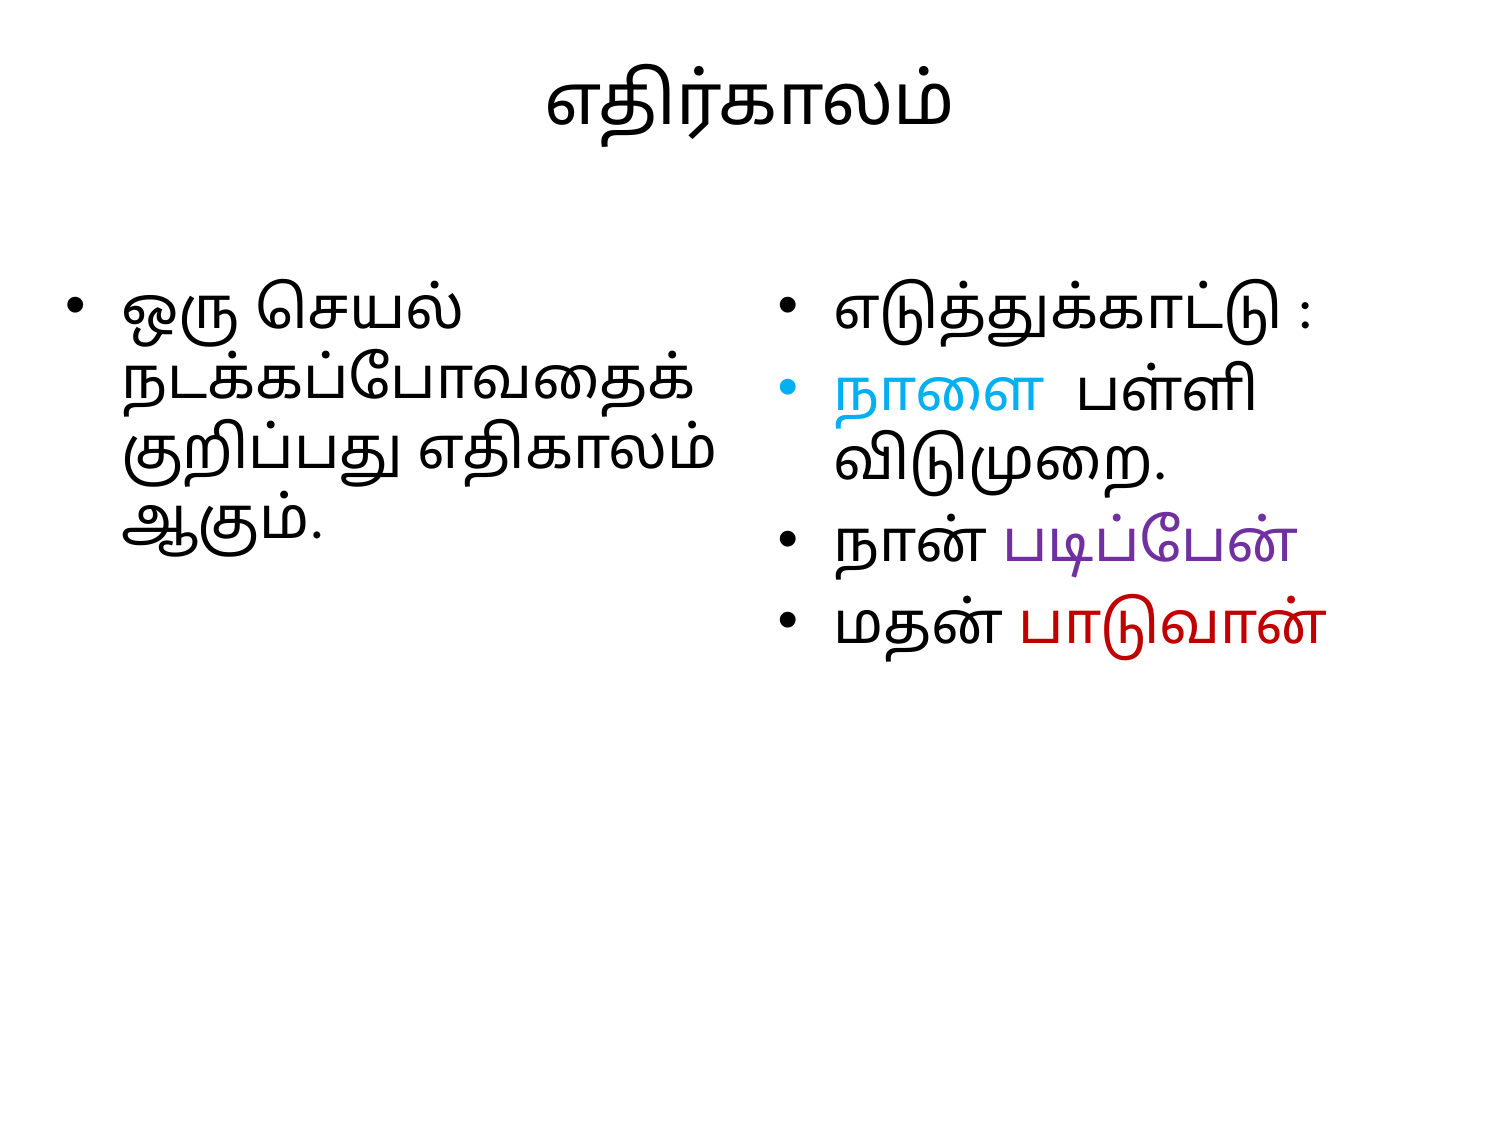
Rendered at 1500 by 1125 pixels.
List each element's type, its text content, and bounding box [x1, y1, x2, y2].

list எடுத்துக்காட்டு : நாளை பள்ளி விடுமுறை. நான் படிப்பேன் மதன் பாடுவான் [762, 262, 1425, 1005]
list ஒரு செயல் நடக்கப்போவதைக் குறிப்பது எதிகாலம் ஆகும். [50, 262, 738, 1005]
title எதிர்காலம் [75, 45, 1425, 233]
